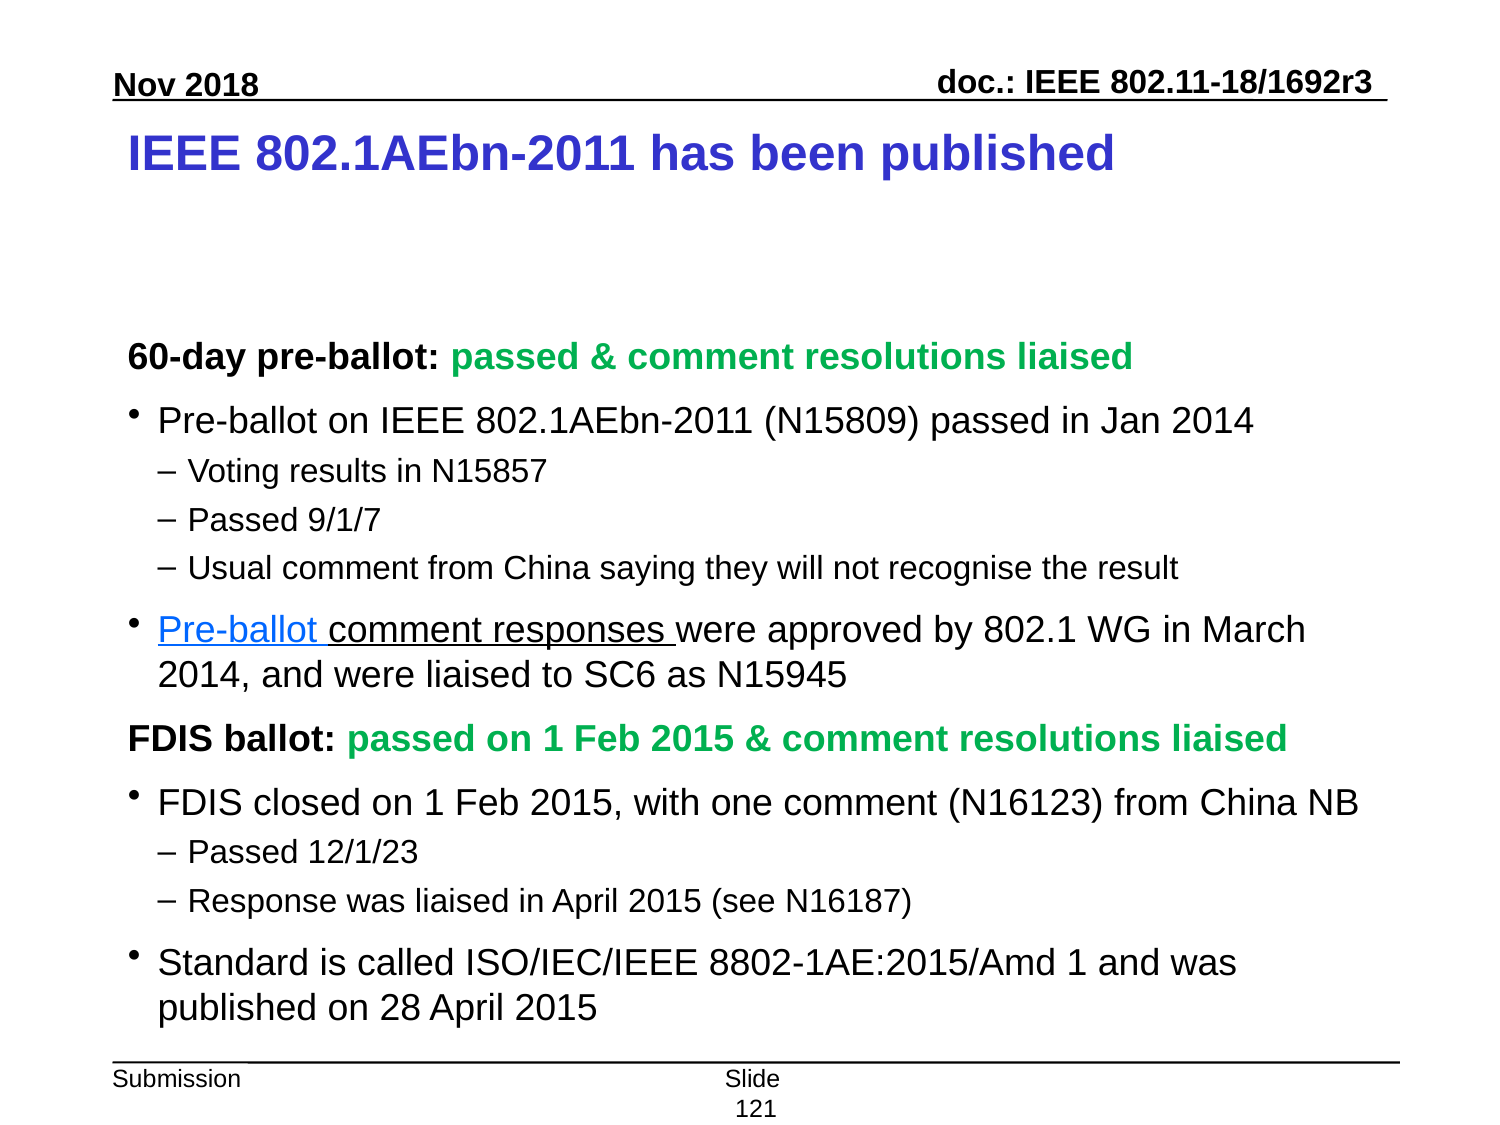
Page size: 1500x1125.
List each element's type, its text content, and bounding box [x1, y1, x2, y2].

list 60-day pre-ballot: passed & comment resolutions liaised Pre-ballot on IEEE 802.1AEbn-2011 (N15809) passed in Jan 2014 Voting results in N15857 Passed 9/1/7 Usual comment from China saying they will not recognise the result Pre-ballot comment responses were approved by 802.1 WG in March 2014, and were liaised to SC6 as N15945 FDIS ballot: passed on 1 Feb 2015 & comment resolutions liaised FDIS closed on 1 Feb 2015, with one comment (N16123) from China NB Passed 12/1/23 Response was liaised in April 2015 (see N16187) Standard is called ISO/IEC/IEEE 8802-1AE:2015/Amd 1 and was published on 28 April 2015 [112, 324, 1388, 1000]
slide_number Slide 121 [709, 1061, 803, 1093]
title IEEE 802.1AEbn-2011 has been published [112, 112, 1388, 288]
